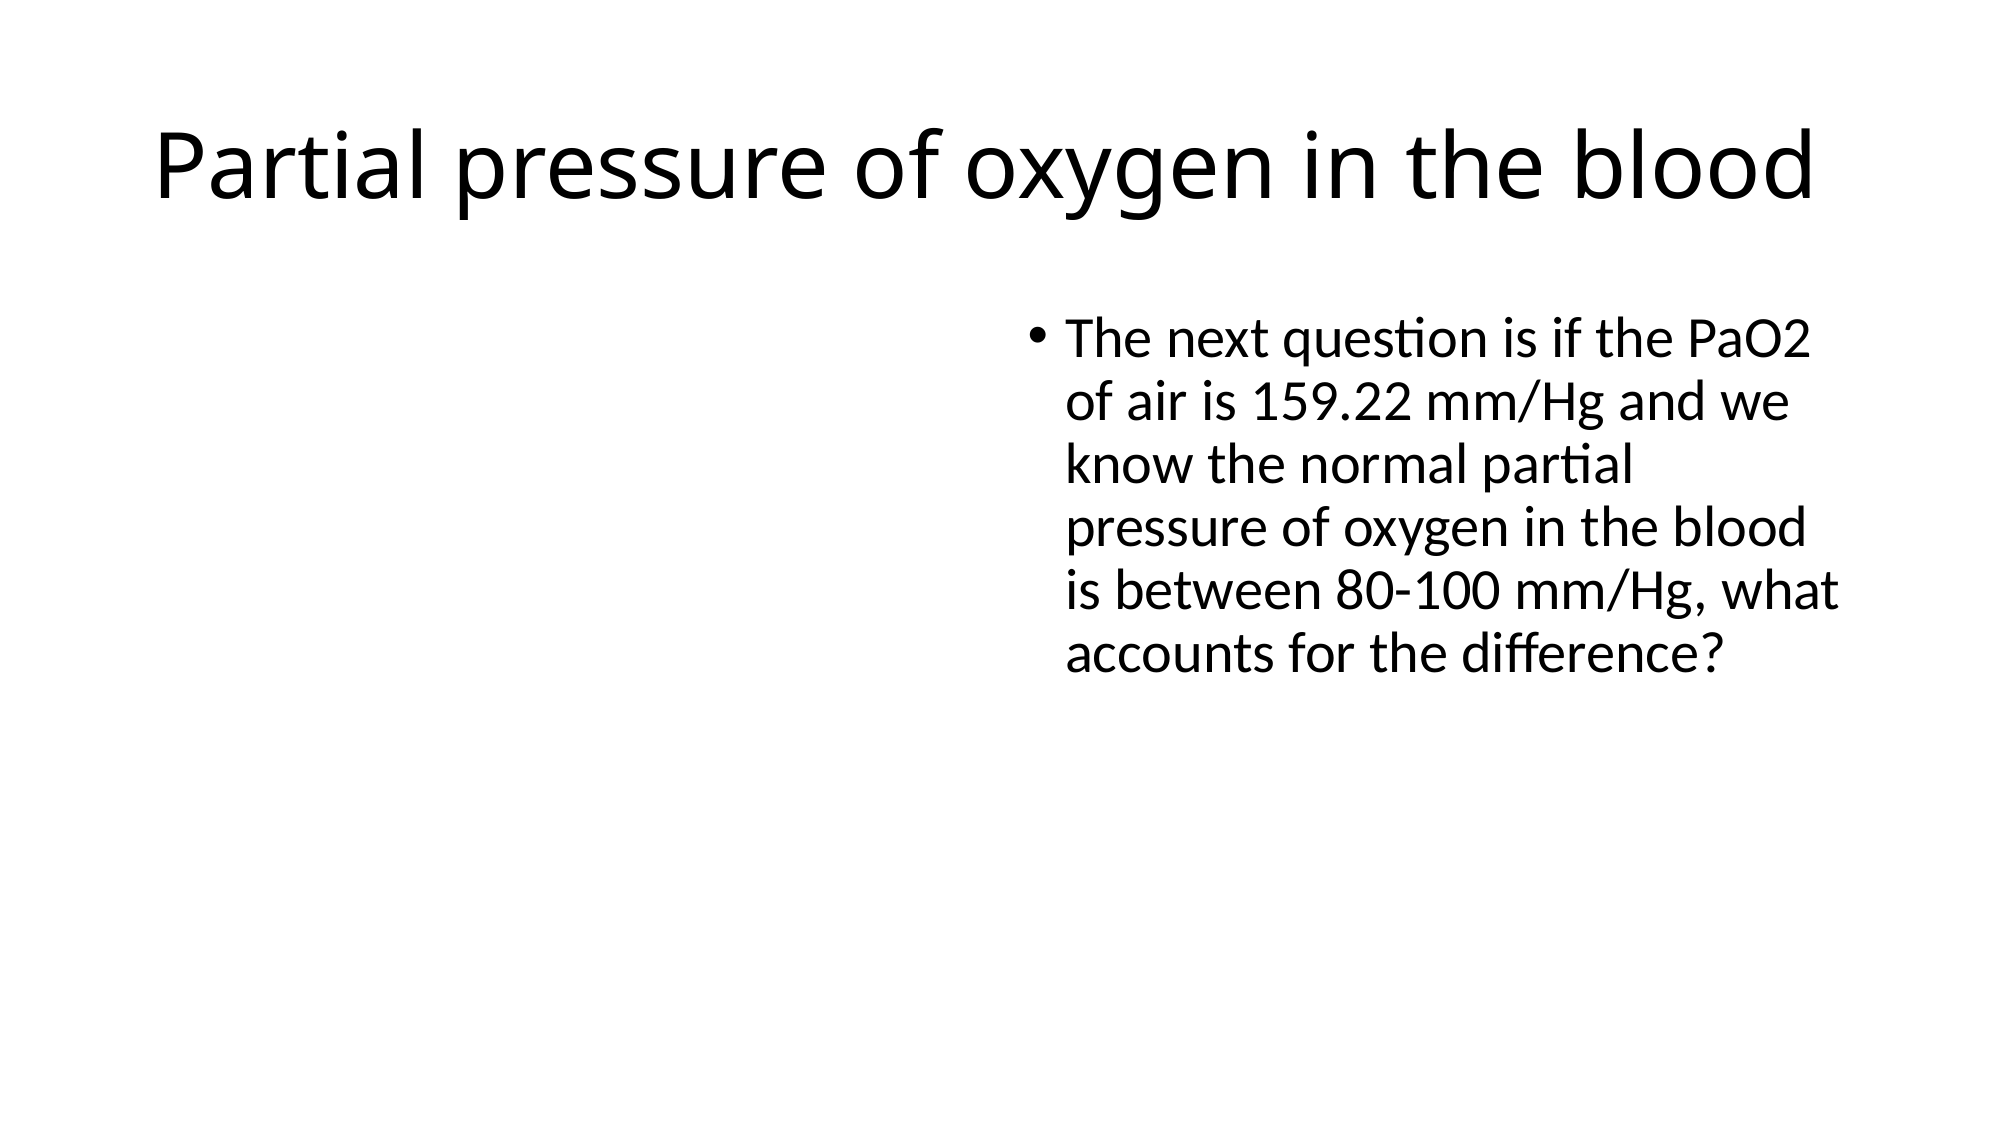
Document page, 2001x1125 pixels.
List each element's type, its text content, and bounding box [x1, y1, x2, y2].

title Partial pressure of oxygen in the blood [137, 59, 1863, 278]
list The next question is if the PaO2 of air is 159.22 mm/Hg and we know the normal partial pressure of oxygen in the blood is between 80-100 mm/Hg, what accounts for the difference? [1012, 299, 1863, 1014]
